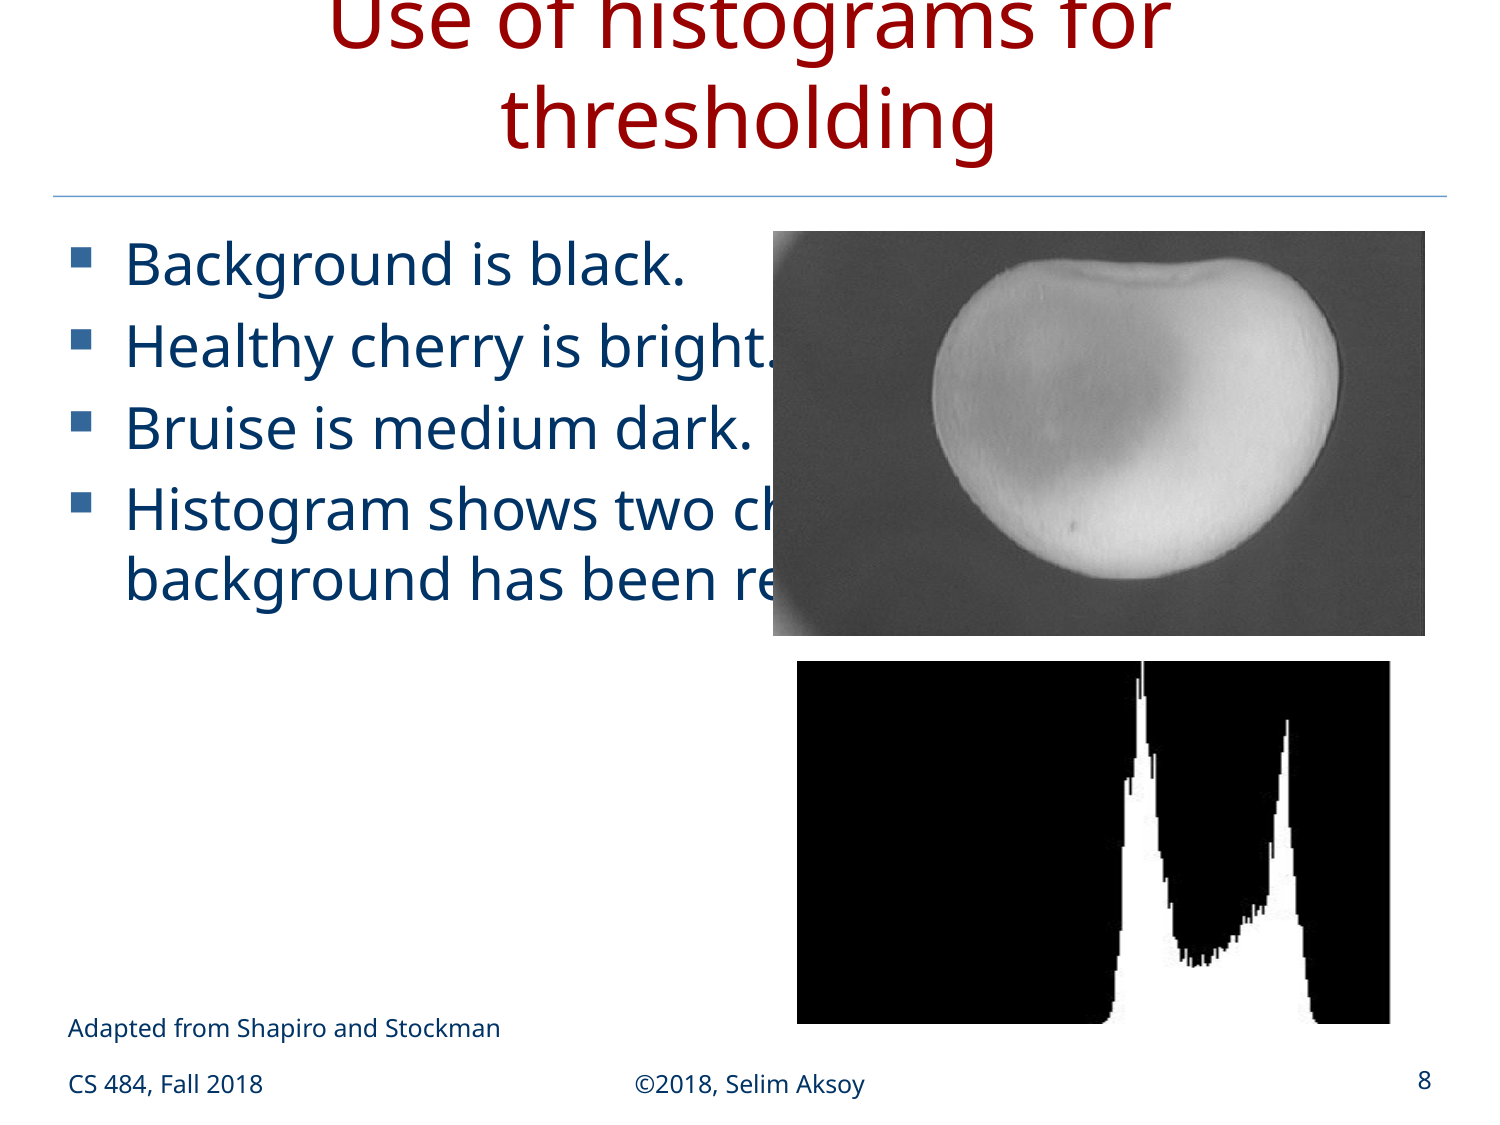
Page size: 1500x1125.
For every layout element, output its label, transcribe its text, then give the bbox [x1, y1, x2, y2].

title Use of histograms for thresholding [53, 31, 1447, 173]
picture [796, 661, 1394, 1024]
slide_number CS 484, Fall 2018 [52, 1052, 366, 1107]
list Background is black. Healthy cherry is bright. Bruise is medium dark. Histogram shows two cherry regions (black background has been removed). [53, 220, 1447, 1035]
slide_number 8 [1134, 1052, 1448, 1107]
footer ©2018, Selim Aksoy [511, 1052, 988, 1107]
picture [773, 231, 1426, 636]
text_box Adapted from Shapiro and Stockman [53, 1005, 616, 1051]
